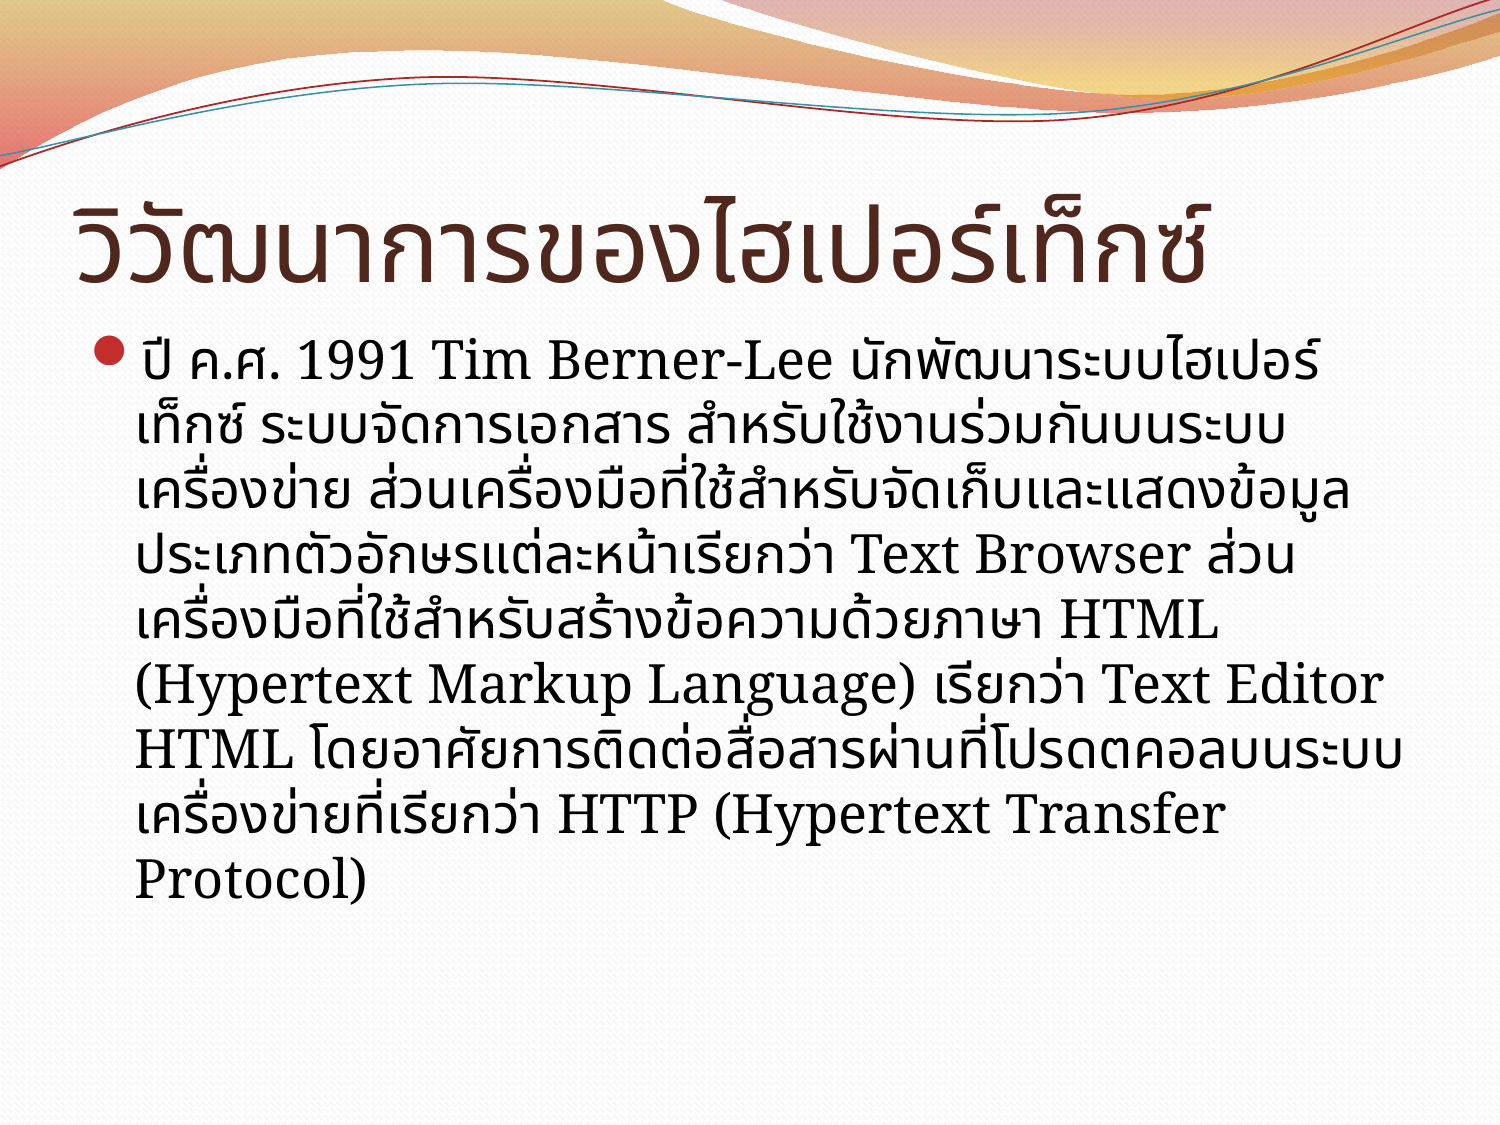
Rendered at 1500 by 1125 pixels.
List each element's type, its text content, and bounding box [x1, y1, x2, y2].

list ปี ค.ศ. 1991 Tim Berner-Lee นักพัฒนาระบบไฮเปอร์เท็กซ์ ระบบจัดการเอกสาร สำหรับใช้งานร่วมกันบนระบบเครื่องข่าย ส่วนเครื่องมือที่ใช้สำหรับจัดเก็บและแสดงข้อมูลประเภทตัวอักษรแต่ละหน้าเรียกว่า Text Browser ส่วนเครื่องมือที่ใช้สำหรับสร้างข้อความด้วยภาษา HTML (Hypertext Markup Language) เรียกว่า Text Editor HTML โดยอาศัยการติดต่อสื่อสารผ่านที่โปรดตคอลบนระบบเครื่องข่ายที่เรียกว่า HTTP (Hypertext Transfer Protocol) [74, 317, 1426, 1038]
title วิวัฒนาการของไฮเปอร์เท็กซ์ [74, 115, 1426, 304]
